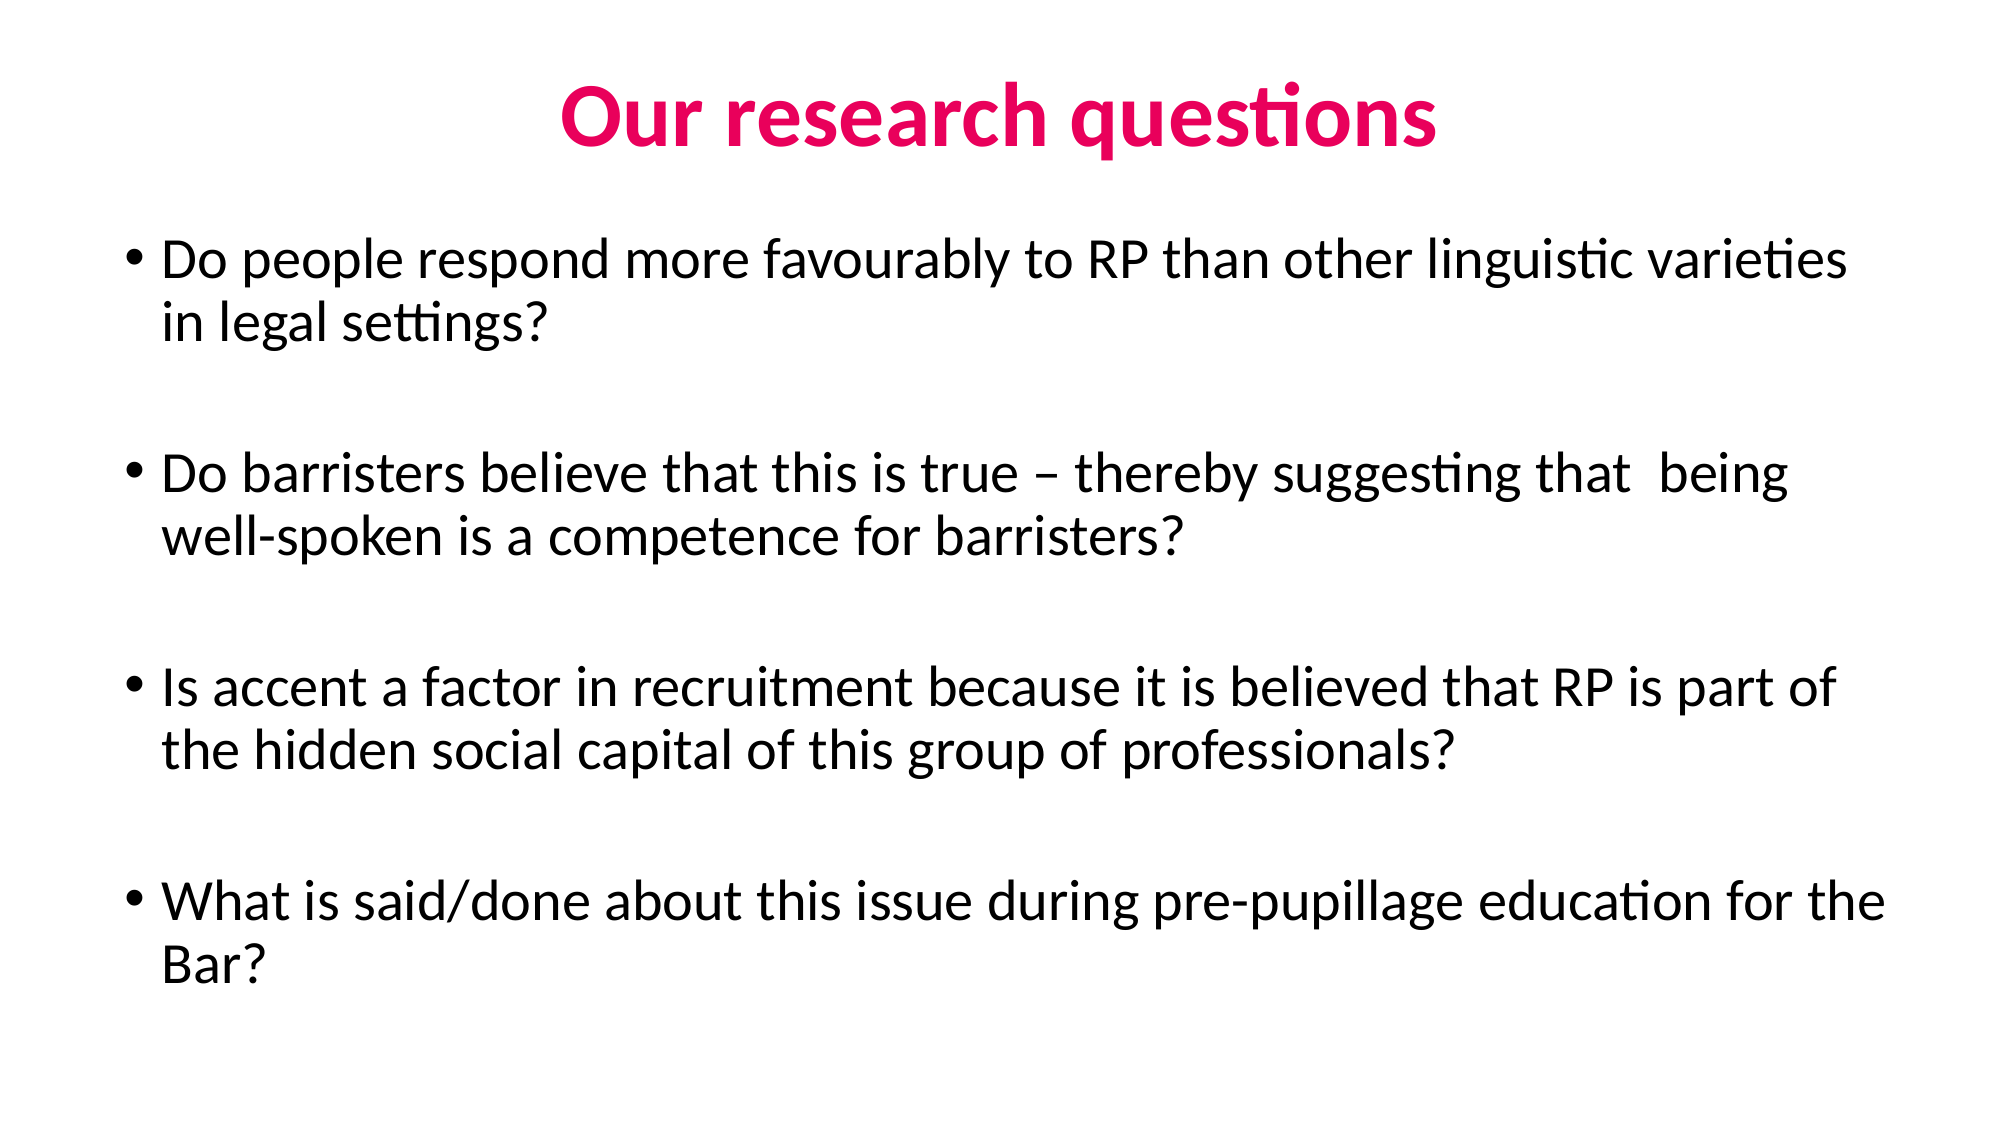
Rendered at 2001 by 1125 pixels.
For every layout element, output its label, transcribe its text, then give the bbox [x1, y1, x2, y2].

text_box Do people respond more favourably to RP than other linguistic varieties in legal settings? Do barristers believe that this is true – thereby suggesting that being well-spoken is a competence for barristers? Is accent a factor in recruitment because it is believed that RP is part of the hidden social capital of this group of professionals? What is said/done about this issue during pre-pupillage education for the Bar? [90, 220, 1910, 1047]
text_box Our research questions [131, 0, 1869, 174]
